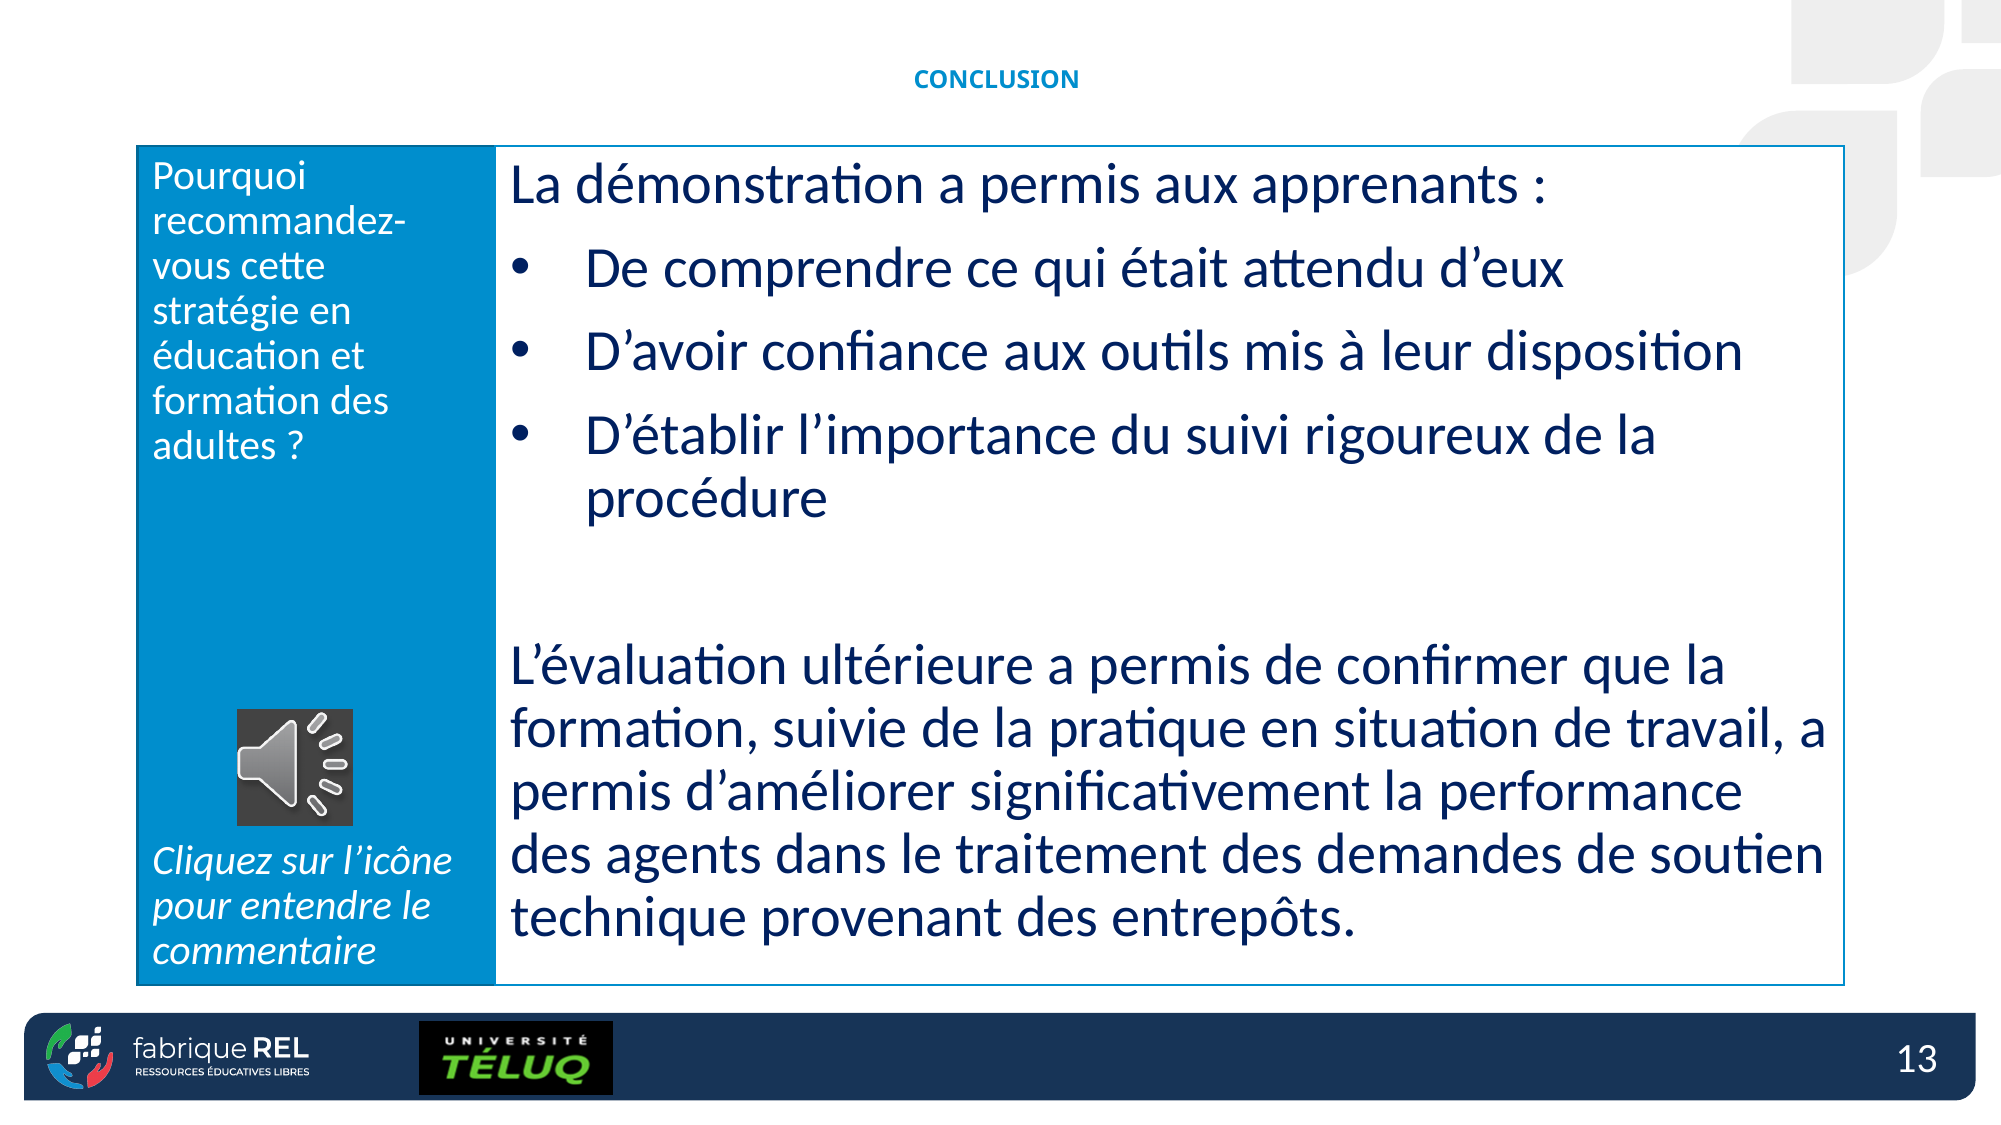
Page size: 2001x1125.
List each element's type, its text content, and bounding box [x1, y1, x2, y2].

picture [25, 979, 329, 1125]
title CONCLUSION [137, 59, 1863, 102]
list Pourquoi recommandez-vous cette stratégie en éducation et formation des adultes ? Cliquez sur l’icône pour entendre le commentaire Cliquez sur l’icône pour entendre le commentaire [136, 145, 494, 986]
picture [419, 1021, 613, 1095]
slide_number 13 [1816, 1025, 1953, 1086]
picture [238, 710, 352, 825]
list La démonstration a permis aux apprenants : De comprendre ce qui était attendu d’eux D’avoir confiance aux outils mis à leur disposition D’établir l’importance du suivi rigoureux de la procédure L’évaluation ultérieure a permis de confirmer que la formation, suivie de la pratique en situation de travail, a permis d’améliorer significativement la performance des agents dans le traitement des demandes de soutien technique provenant des entrepôts. [494, 145, 1845, 986]
